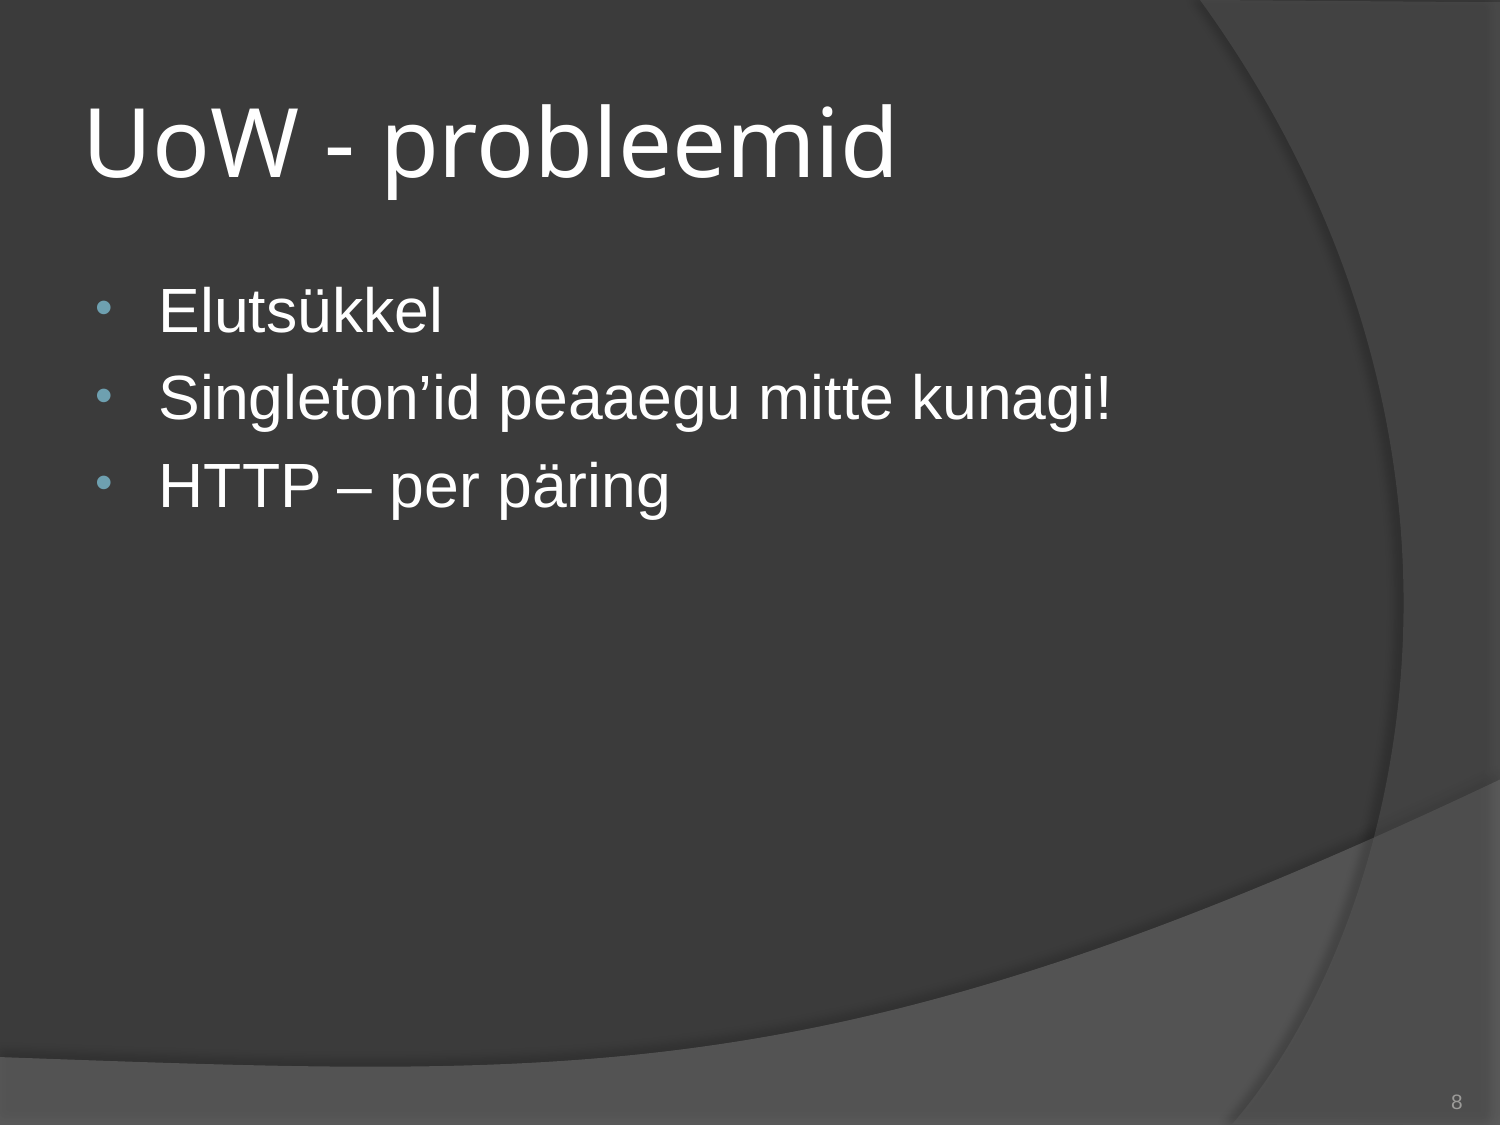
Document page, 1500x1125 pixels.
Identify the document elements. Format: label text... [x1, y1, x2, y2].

title UoW - probleemid [75, 45, 1300, 233]
slide_number 8 [1337, 1053, 1463, 1114]
list Elutsükkel Singleton’id peaaegu mitte kunagi! HTTP – per päring [75, 262, 1300, 1005]
